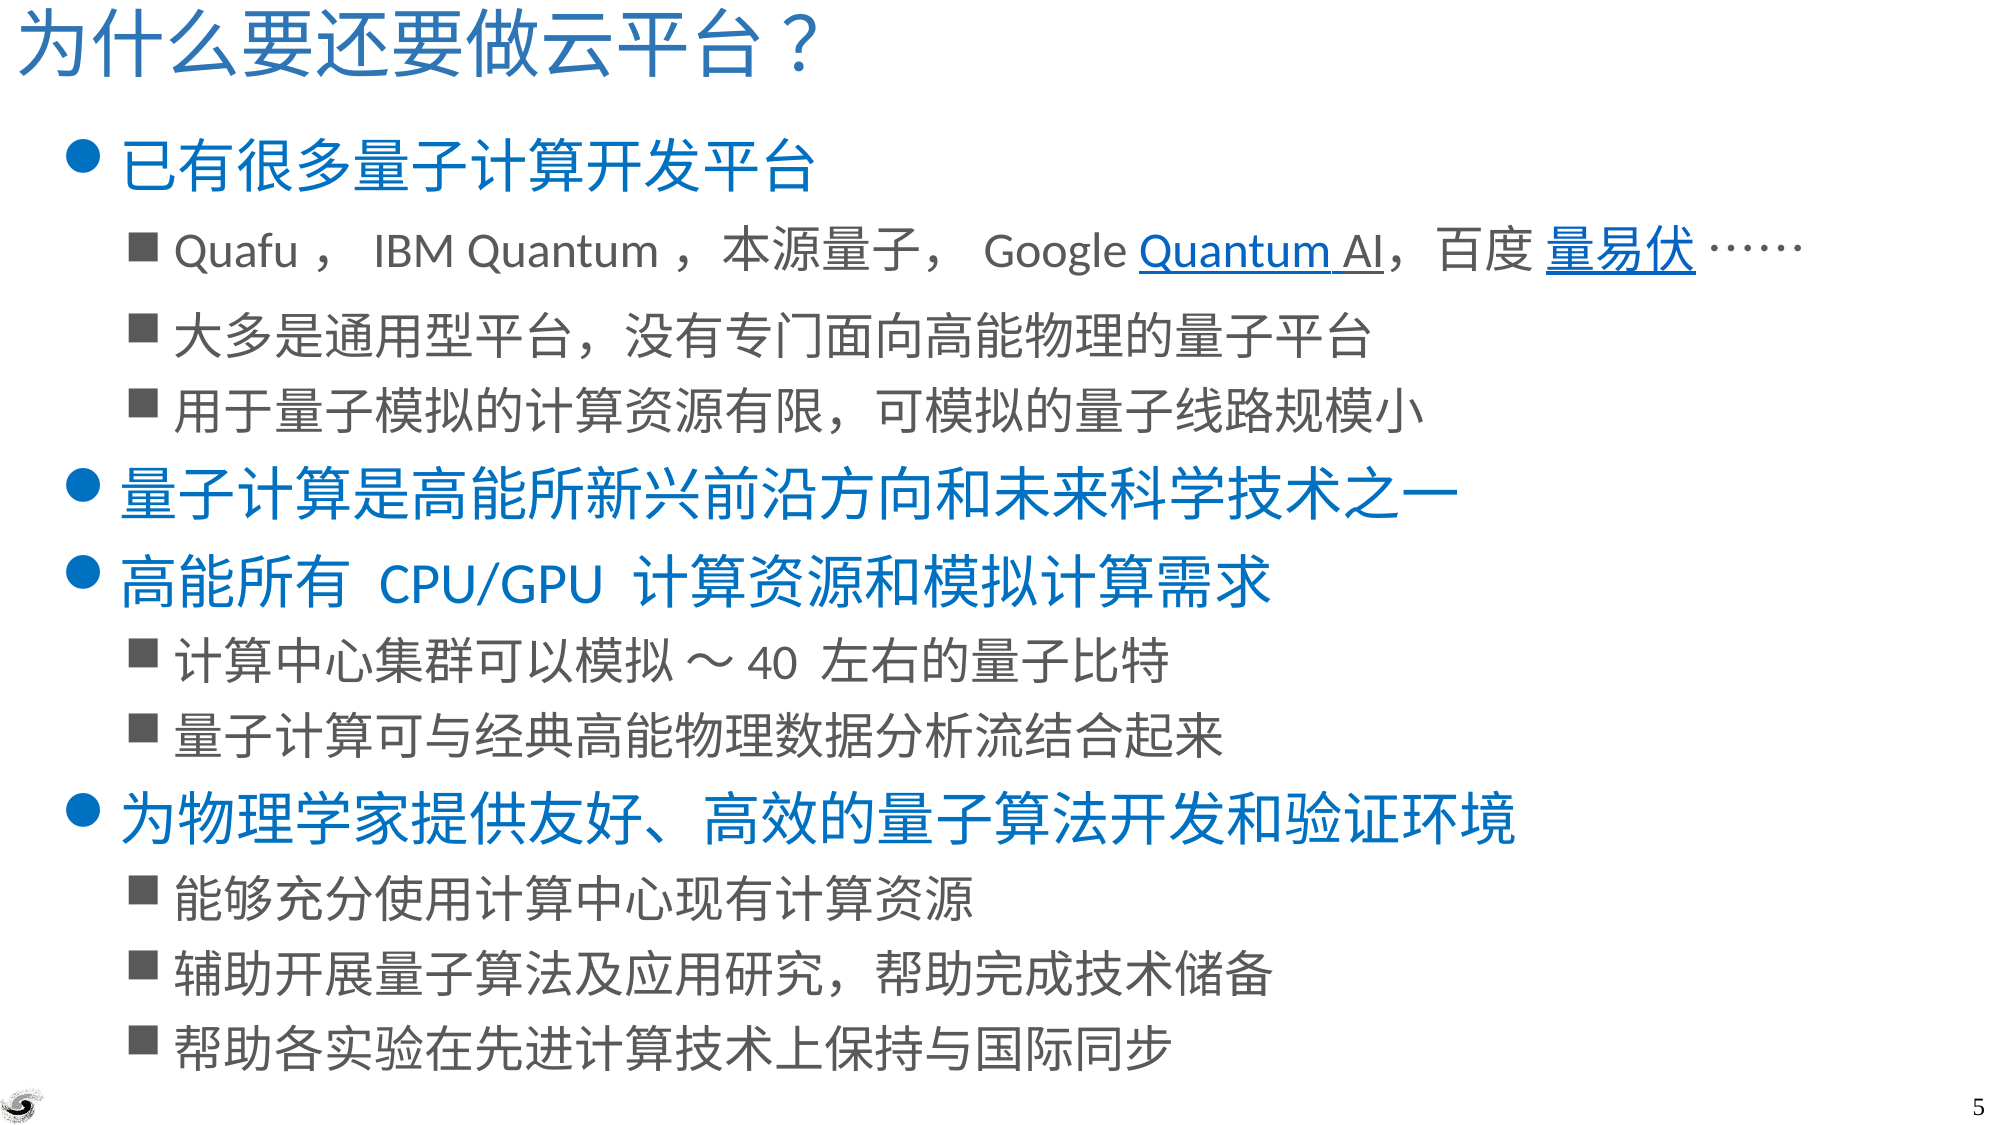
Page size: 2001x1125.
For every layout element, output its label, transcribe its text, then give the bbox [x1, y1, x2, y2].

picture [0, 1087, 44, 1125]
slide_number 4 [1894, 1088, 2000, 1124]
list 已有很多量子计算开发平台 Quafu，IBM Quantum，本源量子，Google Quantum AI，百度 量易伏 …… 大多是通用型平台，没有专门面向高能物理的量子平台 用于量子模拟的计算资源有限，可模拟的量子线路规模小 量子计算是高能所新兴前沿方向和未来科学技术之一 高能所有 CPU/GPU 计算资源和模拟计算需求 计算中心集群可以模拟 ～40 左右的量子比特 量子计算可与经典高能物理数据分析流结合起来 为物理学家提供友好、高效的量子算法开发和验证环境 能够充分使用计算中心现有计算资源 辅助开展量子算法及应用研究，帮助完成技术储备 帮助各实验在先进计算技术上保持与国际同步 [46, 104, 1954, 1076]
title 为什么要还要做云平台 ？ [0, 0, 2000, 95]
